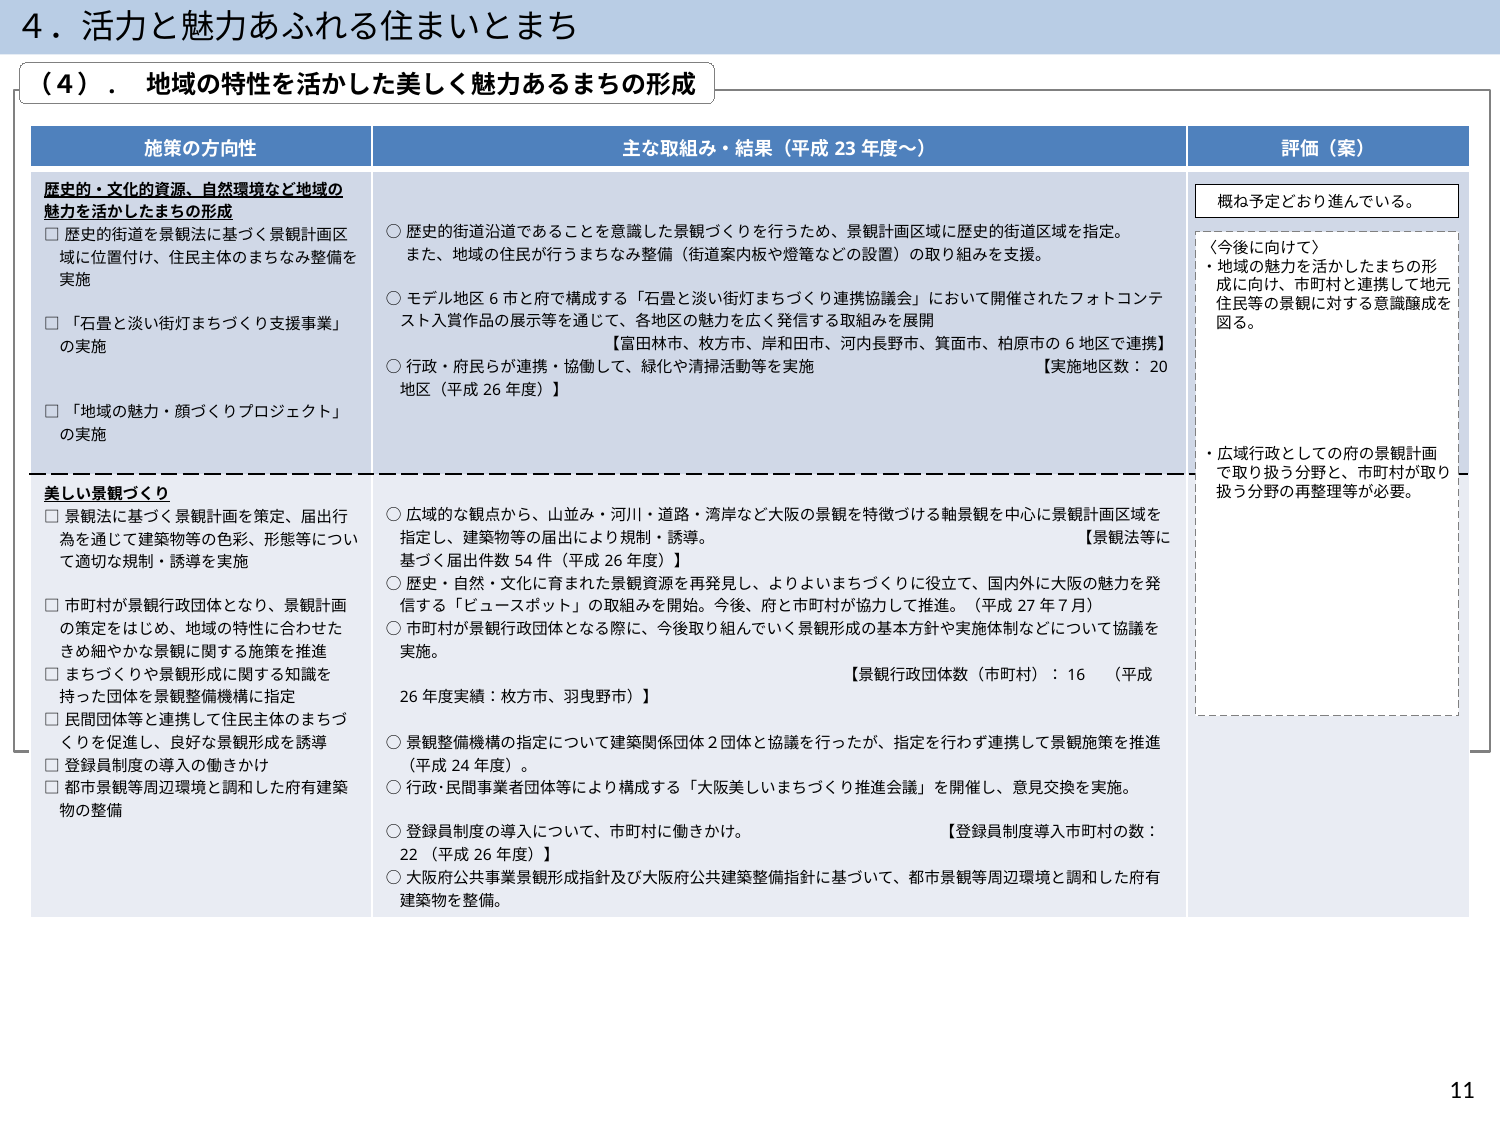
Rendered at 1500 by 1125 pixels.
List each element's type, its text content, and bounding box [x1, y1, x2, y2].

table_cell 美しい景観づくり □景観法に基づく景観計画を策定、届出行為を通じて建築物等の色彩、形態等について適切な規制・誘導を実施 □市町村が景観行政団体となり、景観計画の策定をはじめ、地域の特性に合わせたきめ細やかな景観に関する施策を推進 □まちづくりや景観形成に関する知識を持った団体を景観整備機構に指定 □民間団体等と連携して住民主体のまちづくりを促進し、良好な景観形成を誘導 □登録員制度の導入の働きかけ □都市景観等周辺環境と調和した府有建築物の整備 [31, 474, 371, 917]
slide_number 11 [1139, 1058, 1490, 1119]
table_cell ○広域的な観点から、山並み・河川・道路・湾岸など大阪の景観を特徴づける軸景観を中心に景観計画区域を指定し、建築物等の届出により規制・誘導。 【景観法等に基づく届出件数54件（平成26年度）】 ○歴史・自然・文化に育まれた景観資源を再発見し、よりよいまちづくりに役立て、国内外に大阪の魅力を発信する「ビュースポット」の取組みを開始。今後、府と市町村が協力して推進。（平成27年７月） ○市町村が景観行政団体となる際に、今後取り組んでいく景観形成の基本方針や実施体制などについて協議を実施。 【景観行政団体数（市町村）：16 （平成26年度実績：枚方市、羽曳野市）】 ○景観整備機構の指定について建築関係団体２団体と協議を行ったが、指定を行わず連携して景観施策を推進（平成24年度）。 ○行政･民間事業者団体等により構成する「大阪美しいまちづくり推進会議」を開催し、意見交換を実施。 ○登録員制度の導入について、市町村に働きかけ。 【登録員制度導入市町村の数：22（平成26年度）】 ○大阪府公共事業景観形成指針及び大阪府公共建築整備指針に基づいて、都市景観等周辺環境と調和した府有建築物を整備。 [373, 474, 1186, 917]
table_cell [1188, 474, 1469, 917]
text_box [14, 90, 1491, 752]
table_header 評価（案） [1188, 126, 1469, 166]
text_box ４．活力と魅力あふれる住まいとまち [0, 0, 1500, 55]
table_cell [1188, 172, 1469, 474]
text_box （４）. 地域の特性を活かした美しく魅力あるまちの形成 [19, 62, 715, 104]
text_box 概ね予定どおり進んでいる。 [1195, 184, 1459, 218]
text_box 〈今後に向けて〉 ・地域の魅力を活かしたまちの形成に向け、市町村と連携して地元住民等の景観に対する意識醸成を図る。 ・広域行政としての府の景観計画で取り扱う分野と、市町村が取り扱う分野の再整理等が必要。 [1195, 231, 1459, 716]
table_cell ○歴史的街道沿道であることを意識した景観づくりを行うため、景観計画区域に歴史的街道区域を指定。 また、地域の住民が行うまちなみ整備（街道案内板や燈篭などの設置）の取り組みを支援。 ○モデル地区6市と府で構成する「石畳と淡い街灯まちづくり連携協議会」において開催されたフォトコンテスト入賞作品の展示等を通じて、各地区の魅力を広く発信する取組みを展開 【富田林市、枚方市、岸和田市、河内長野市、箕面市、柏原市の6地区で連携】 ○行政・府民らが連携・協働して、緑化や清掃活動等を実施 【実施地区数：20地区（平成26年度）】 [373, 172, 1186, 474]
table_header 施策の方向性 [31, 126, 371, 166]
table_header 主な取組み・結果（平成23年度～） [373, 126, 1186, 166]
table_cell 歴史的・文化的資源、自然環境など地域の魅力を活かしたまちの形成 □歴史的街道を景観法に基づく景観計画区域に位置付け、住民主体のまちなみ整備を実施 □「石畳と淡い街灯まちづくり支援事業」の実施 □「地域の魅力・顔づくりプロジェクト」の実施 [31, 172, 371, 474]
